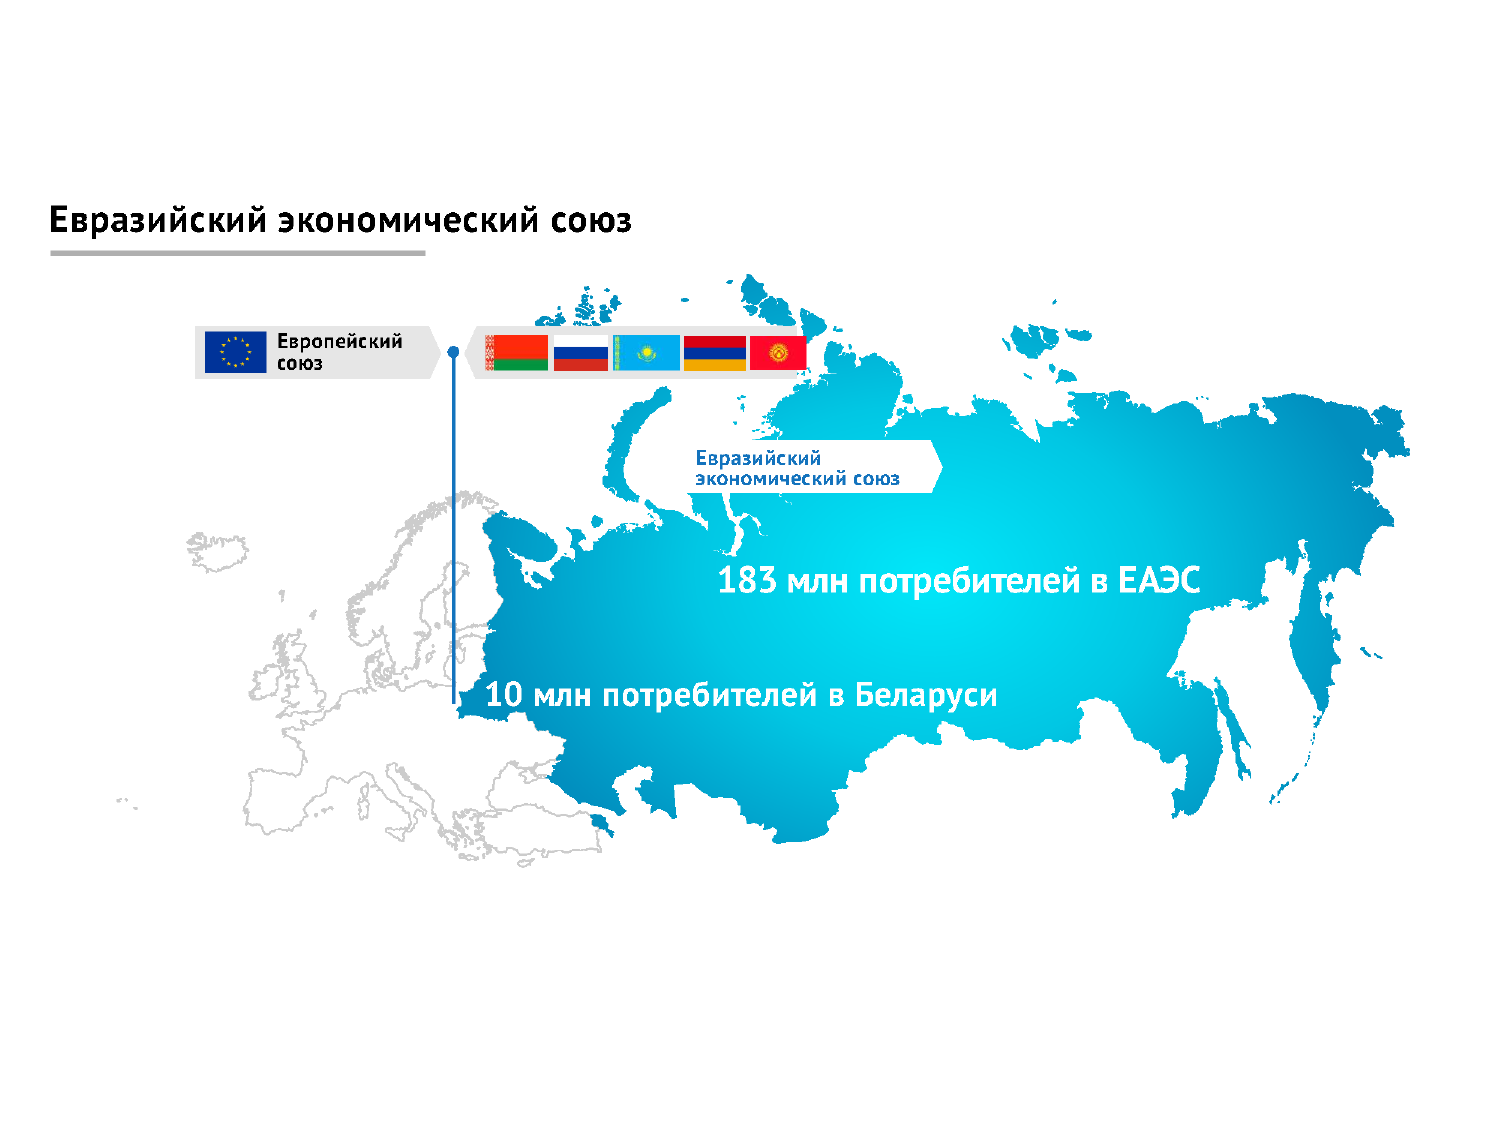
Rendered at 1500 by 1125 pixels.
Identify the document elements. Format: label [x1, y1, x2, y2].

picture [0, 141, 1500, 987]
